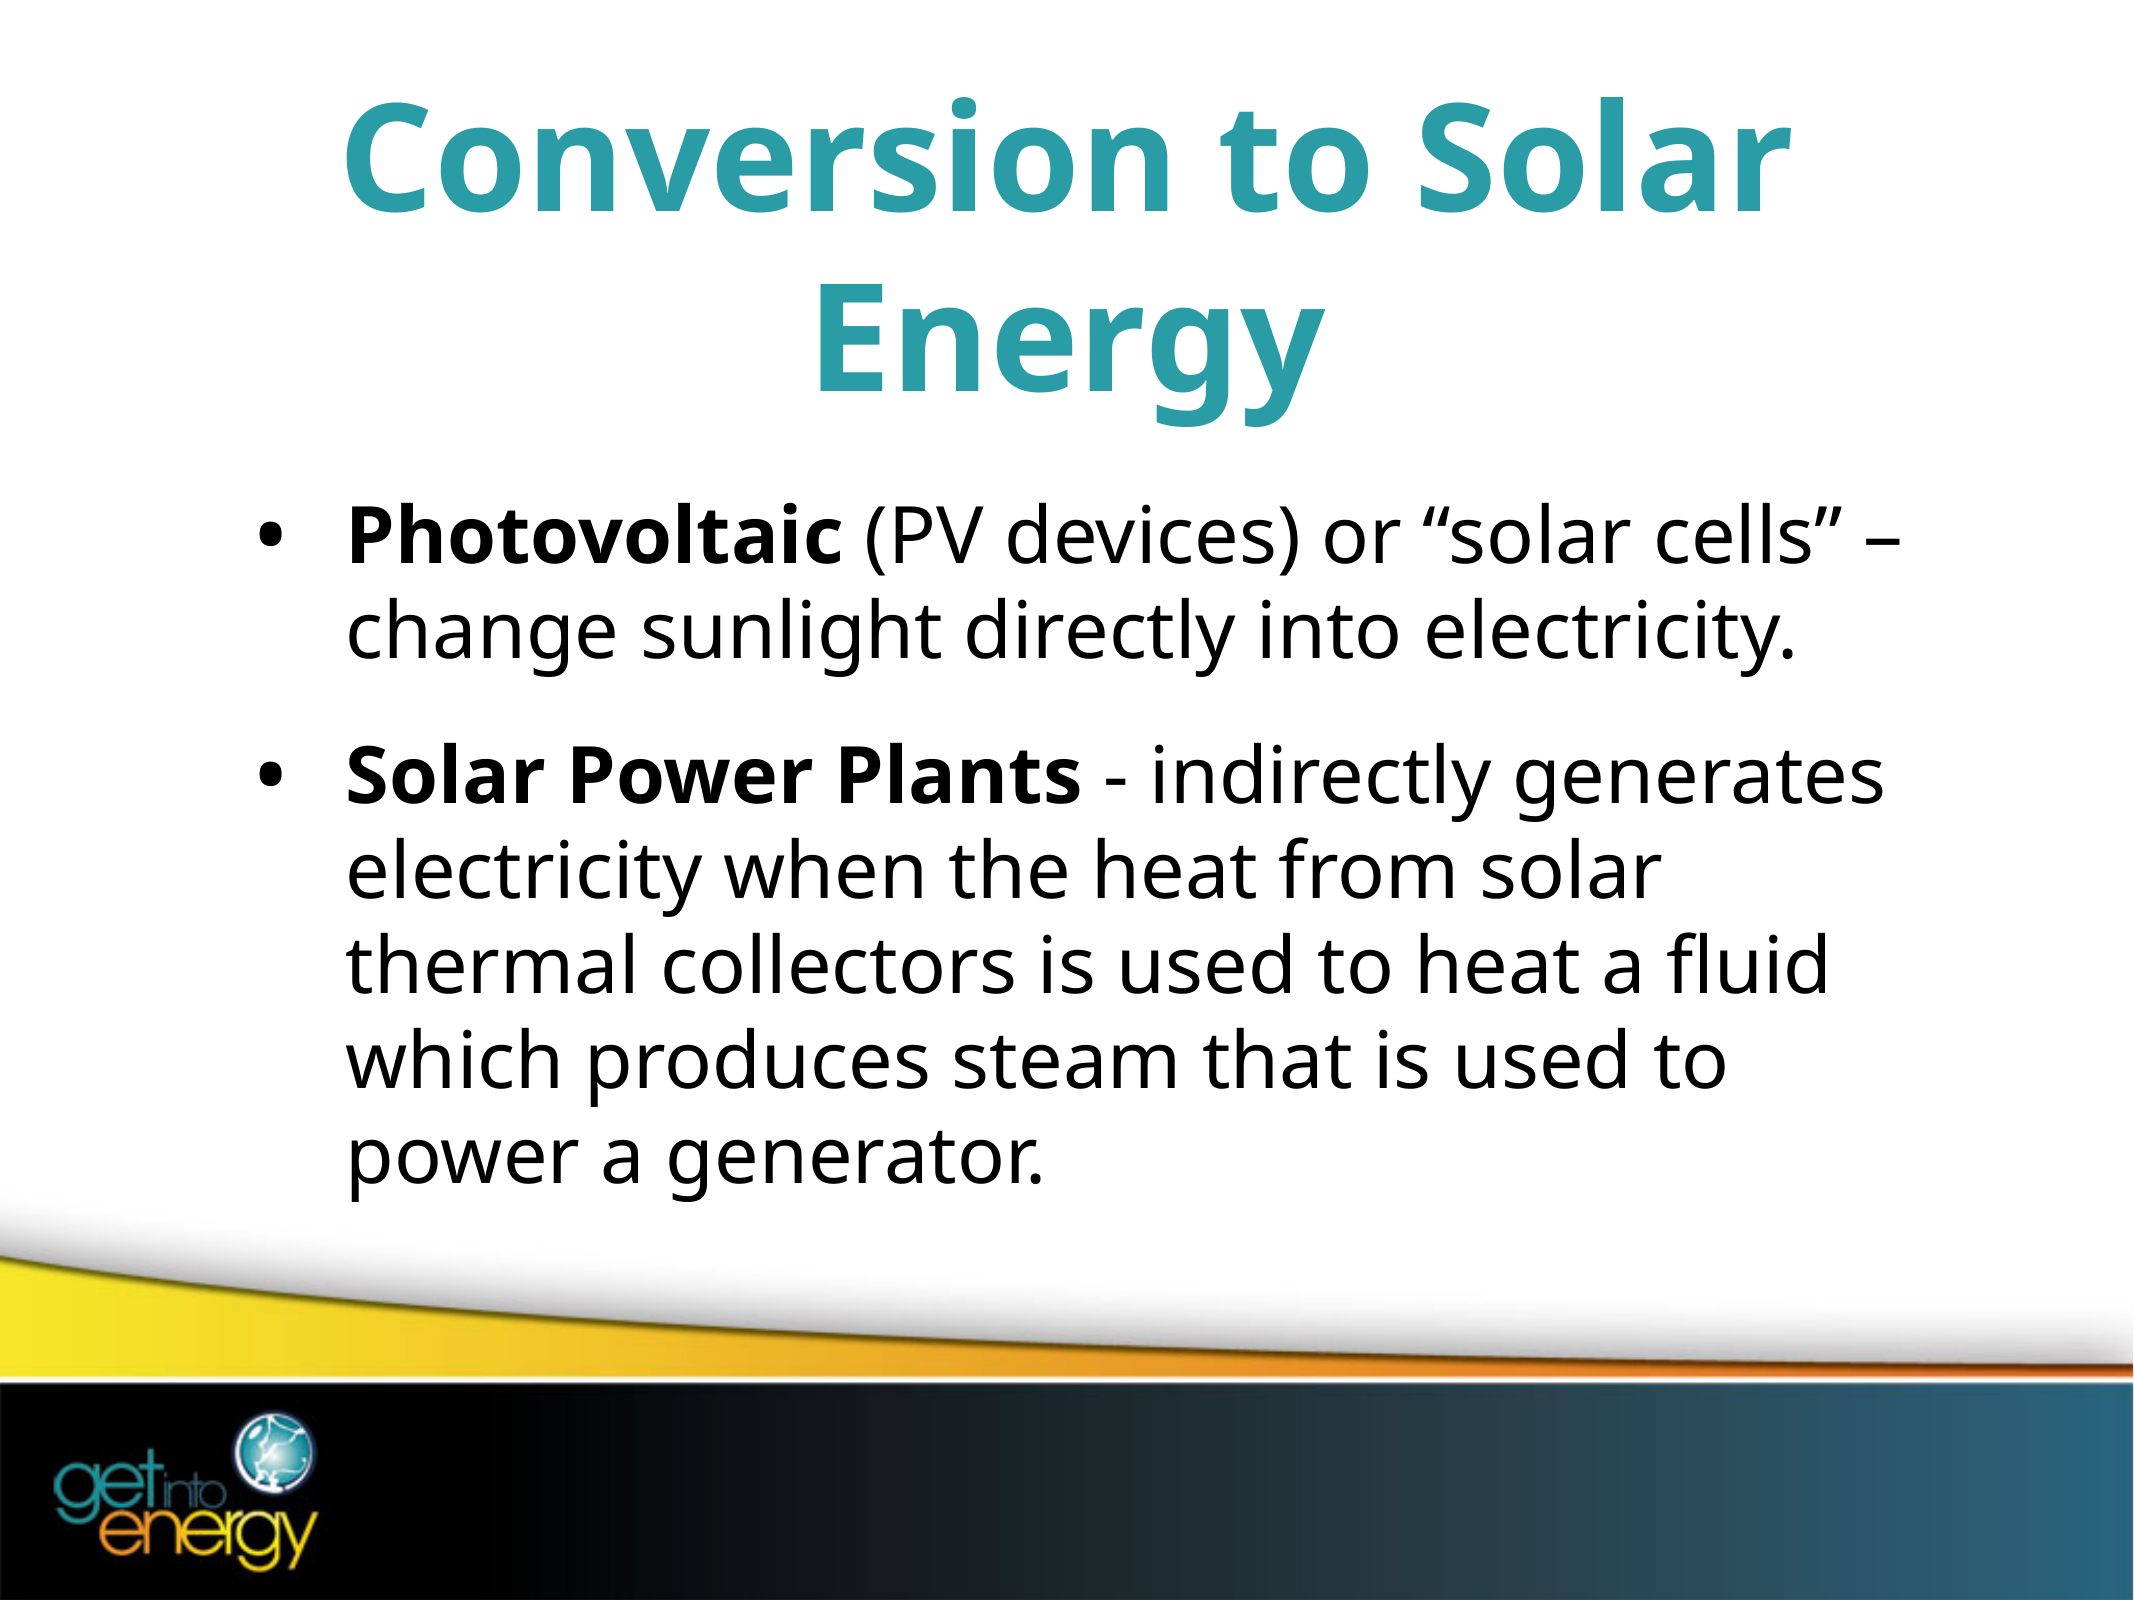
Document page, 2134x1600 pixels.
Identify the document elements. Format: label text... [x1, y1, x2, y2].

picture [0, 1180, 2134, 1600]
title Conversion to Solar Energy [208, 41, 1925, 437]
list Photovoltaic (PV devices) or “solar cells” – change sunlight directly into electricity. Solar Power Plants - indirectly generates electricity when the heat from solar thermal collectors is used to heat a fluid which produces steam that is used to power a generator. [208, 437, 1925, 1178]
